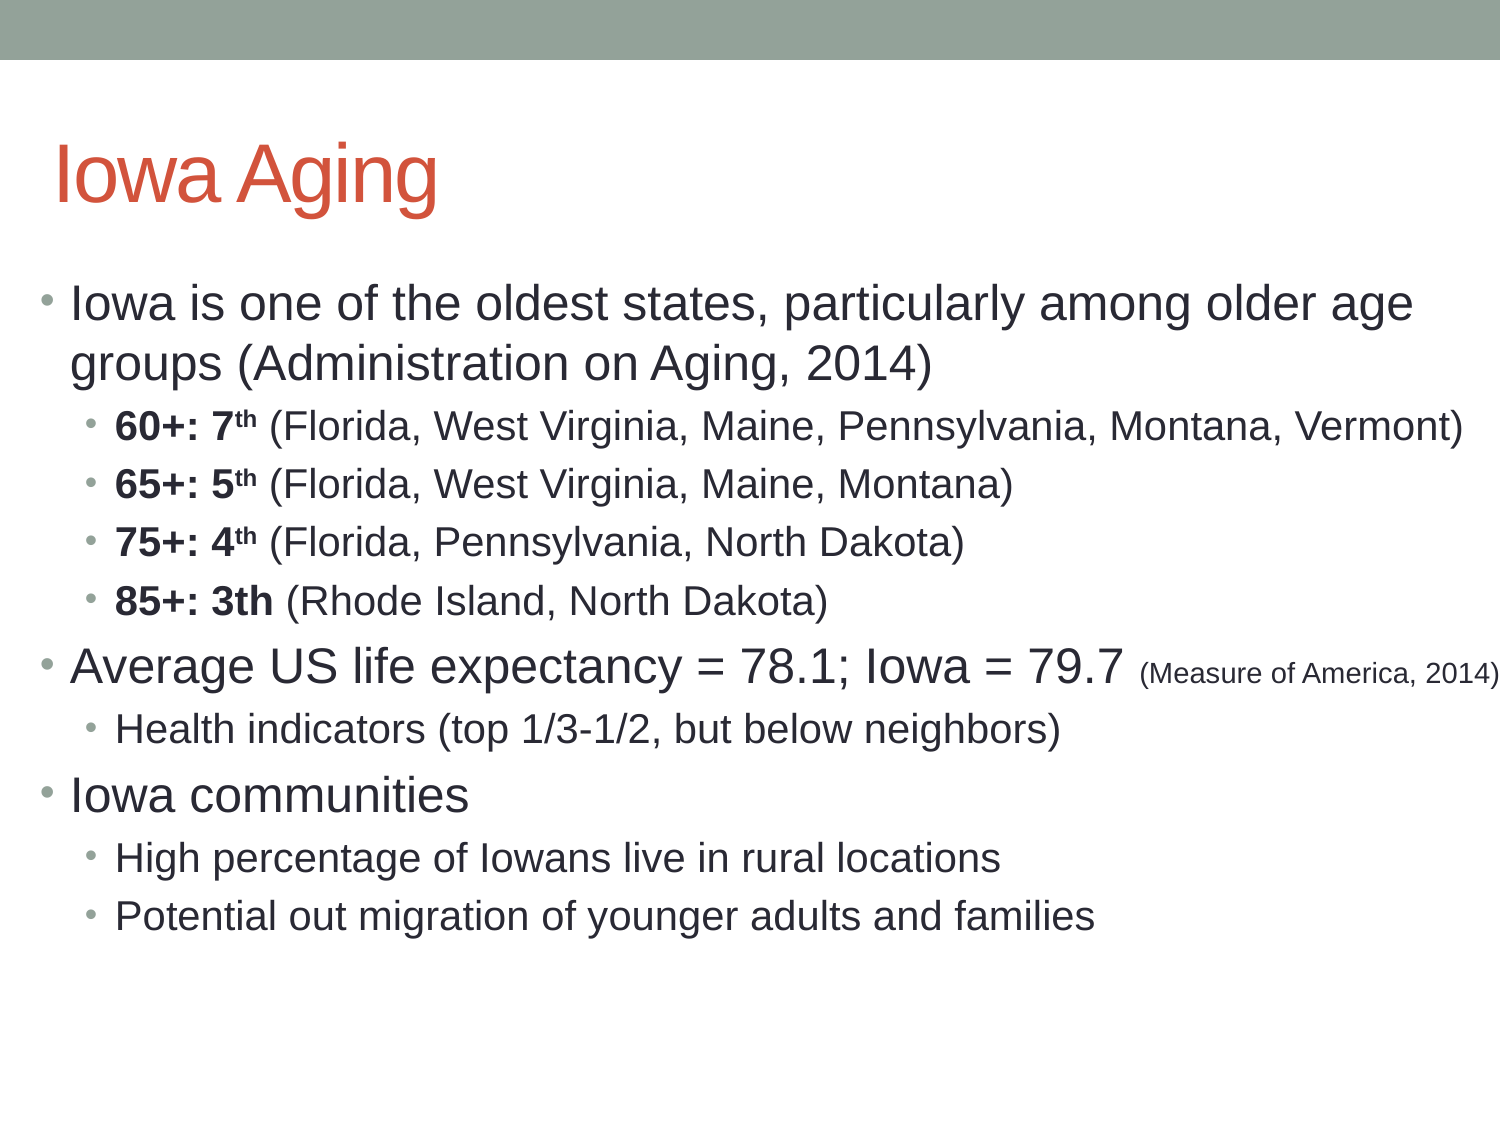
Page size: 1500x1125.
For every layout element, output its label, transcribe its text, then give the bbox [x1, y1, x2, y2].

list Iowa is one of the oldest states, particularly among older age groups (Administration on Aging, 2014) 60+: 7th (Florida, West Virginia, Maine, Pennsylvania, Montana, Vermont) 65+: 5th (Florida, West Virginia, Maine, Montana) 75+: 4th (Florida, Pennsylvania, North Dakota) 85+: 3th (Rhode Island, North Dakota) Average US life expectancy = 78.1; Iowa = 79.7 (Measure of America, 2014) Health indicators (top 1/3-1/2, but below neighbors) Iowa communities High percentage of Iowans live in rural locations Potential out migration of younger adults and families [24, 262, 1500, 1063]
title Iowa Aging [37, 87, 1388, 250]
